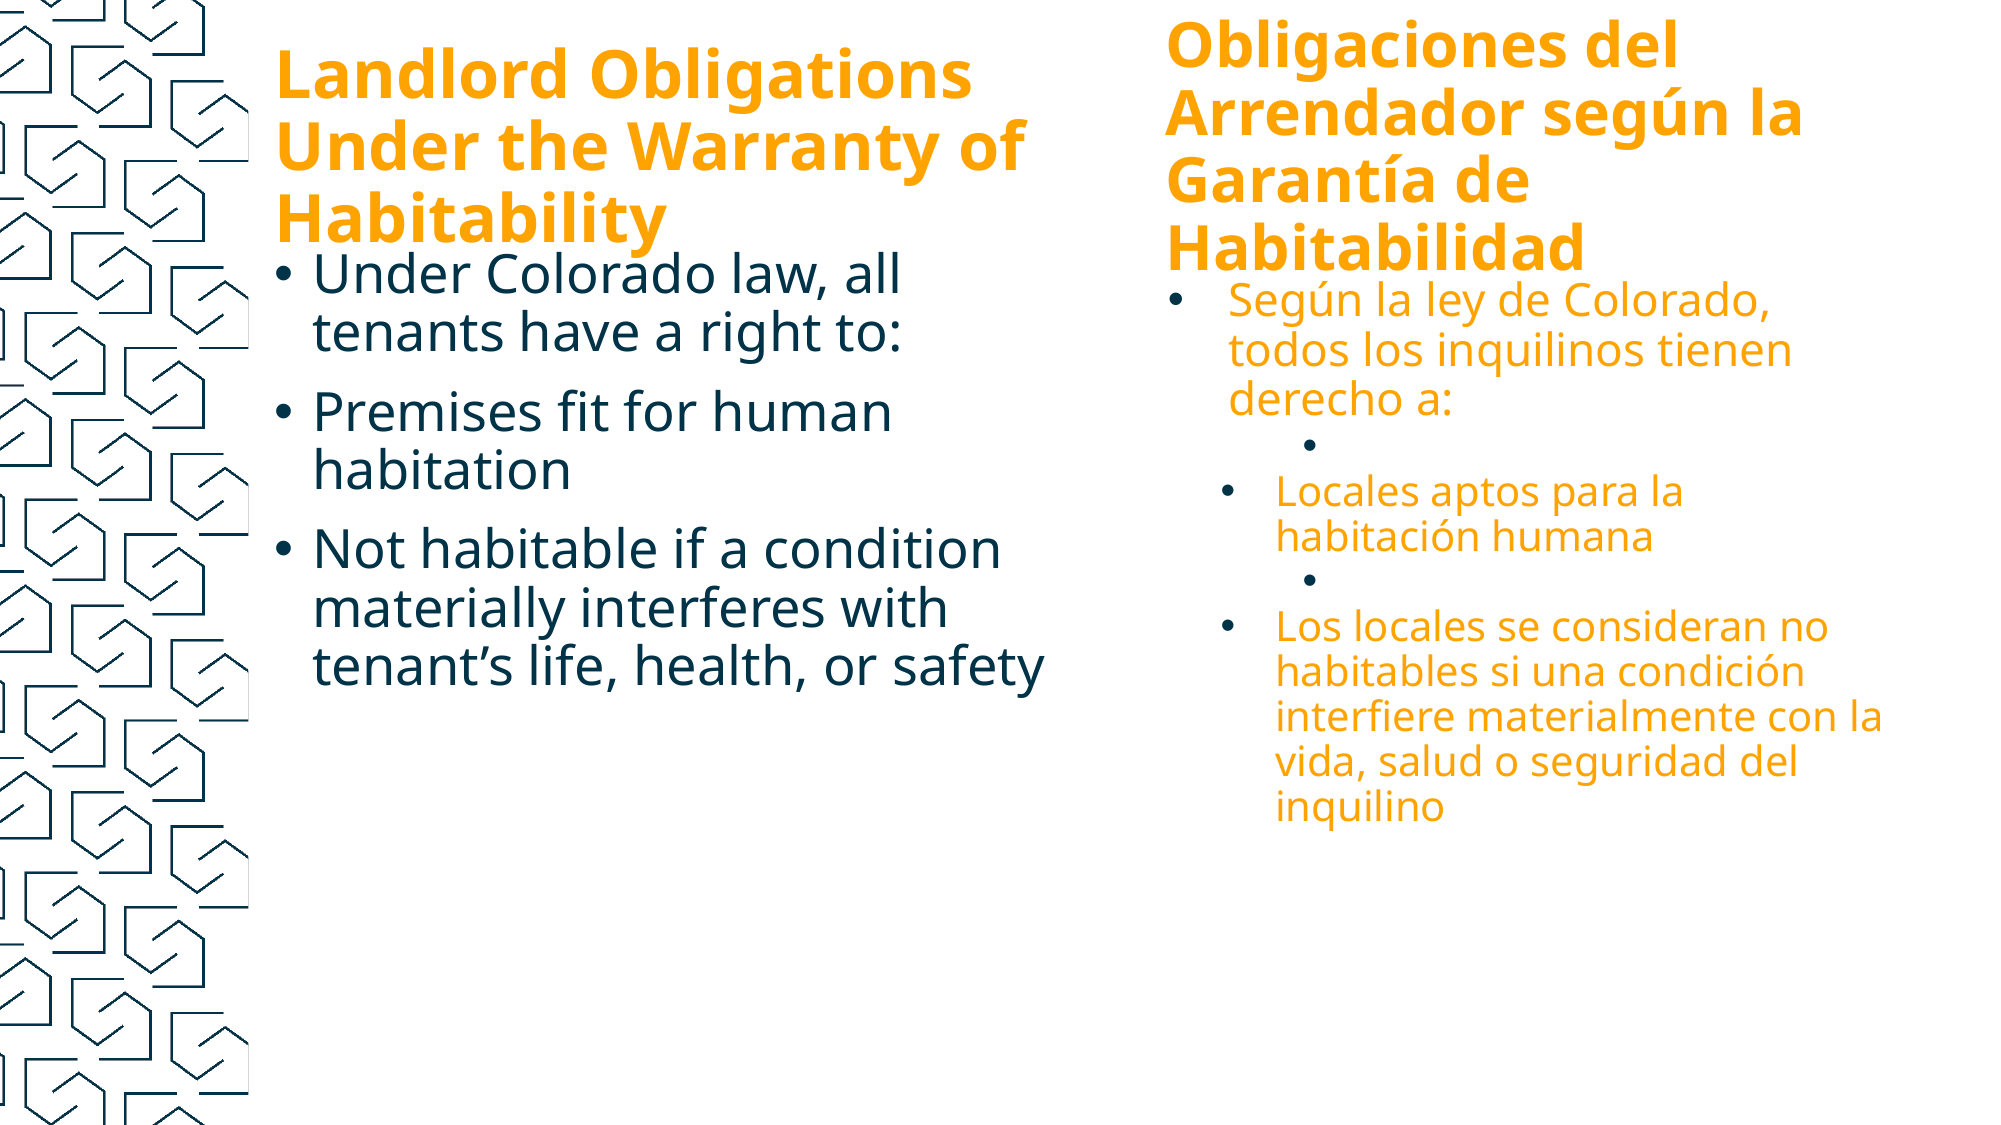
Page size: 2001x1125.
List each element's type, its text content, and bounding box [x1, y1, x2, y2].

text_box Landlord Obligations Under the Warranty of Habitability [259, 79, 1125, 218]
text_box Under Colorado law, all tenants have a right to: Premises fit for human habitation Not habitable if a condition materially interferes with tenant’s life, health, or safety [259, 155, 1112, 1100]
picture [0, 0, 249, 1125]
picture [0, 402, 48, 463]
picture [0, 775, 48, 836]
picture [0, 216, 48, 276]
picture [0, 30, 48, 90]
picture [0, 589, 48, 650]
text_box Según la ley de Colorado, todos los inquilinos tienen derecho a: Locales aptos para la habitación humana Los locales se consideran no habitables si una condición interfiere materialmente con la vida, salud o seguridad del inquilino [1137, 269, 1904, 988]
picture [0, 961, 48, 1023]
text_box Obligaciones del Arrendador según la Garantía de Habitabilidad [1150, 27, 1918, 270]
picture [159, 1111, 198, 1125]
